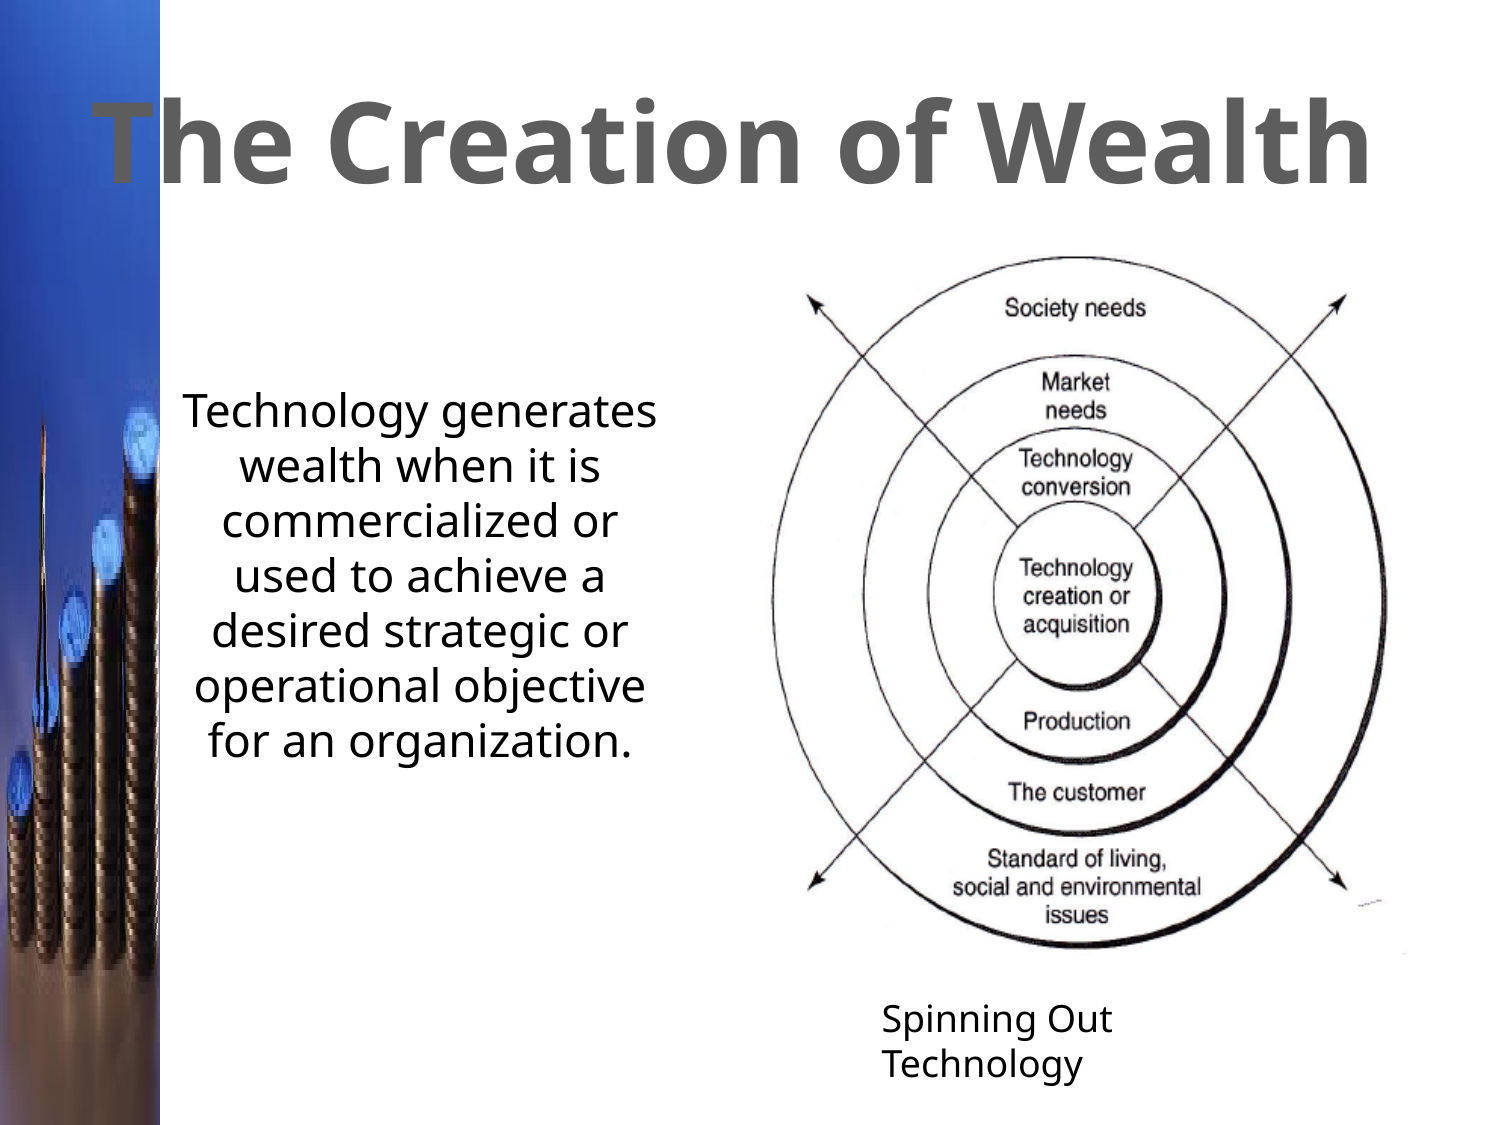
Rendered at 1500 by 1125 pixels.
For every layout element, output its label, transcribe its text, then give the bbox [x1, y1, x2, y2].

picture [737, 217, 1424, 976]
list Technology generates wealth when it is commercialized or used to achieve a desired strategic or operational objective for an organization. [163, 373, 681, 846]
picture [0, 0, 160, 1125]
title The Creation of Wealth [163, 45, 1425, 233]
text_box Spinning Out Technology [866, 987, 1317, 1093]
